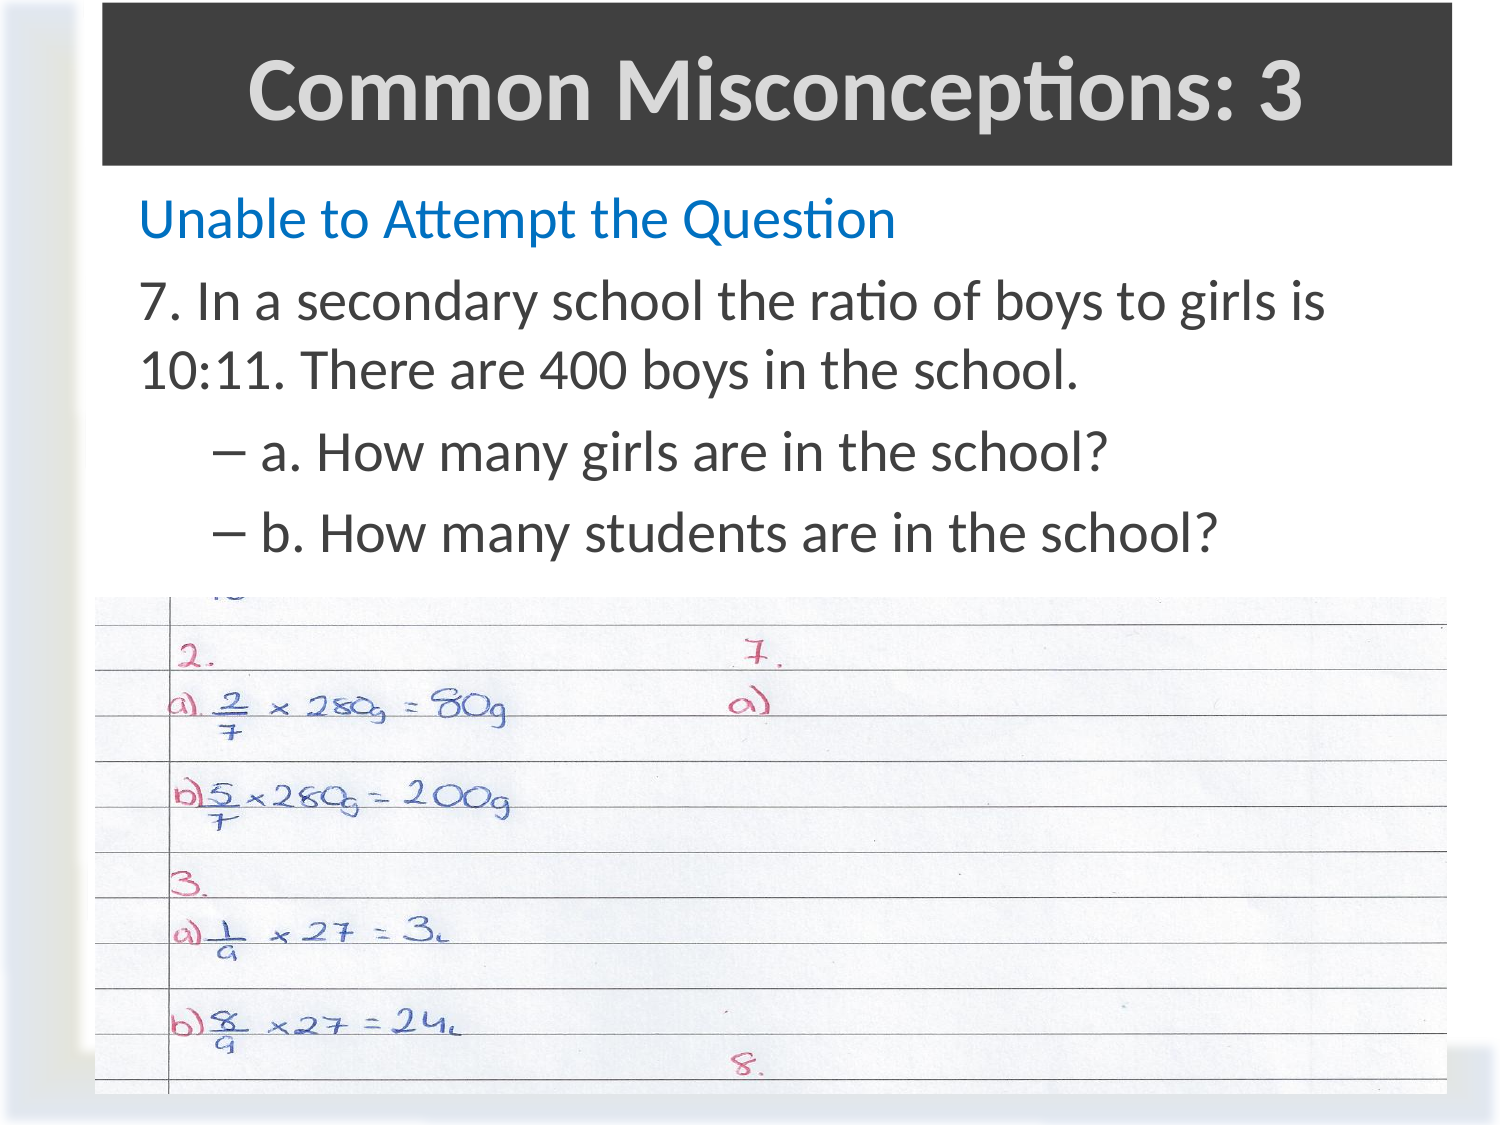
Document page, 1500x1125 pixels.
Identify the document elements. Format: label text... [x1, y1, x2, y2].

picture [95, 597, 1447, 1095]
title Common Misconceptions: 3 [102, 2, 1453, 166]
list Unable to Attempt the Question 7. In a secondary school the ratio of boys to girls is 10:11. There are 400 boys in the school. a. How many girls are in the school? b. How many students are in the school? [123, 172, 1474, 970]
